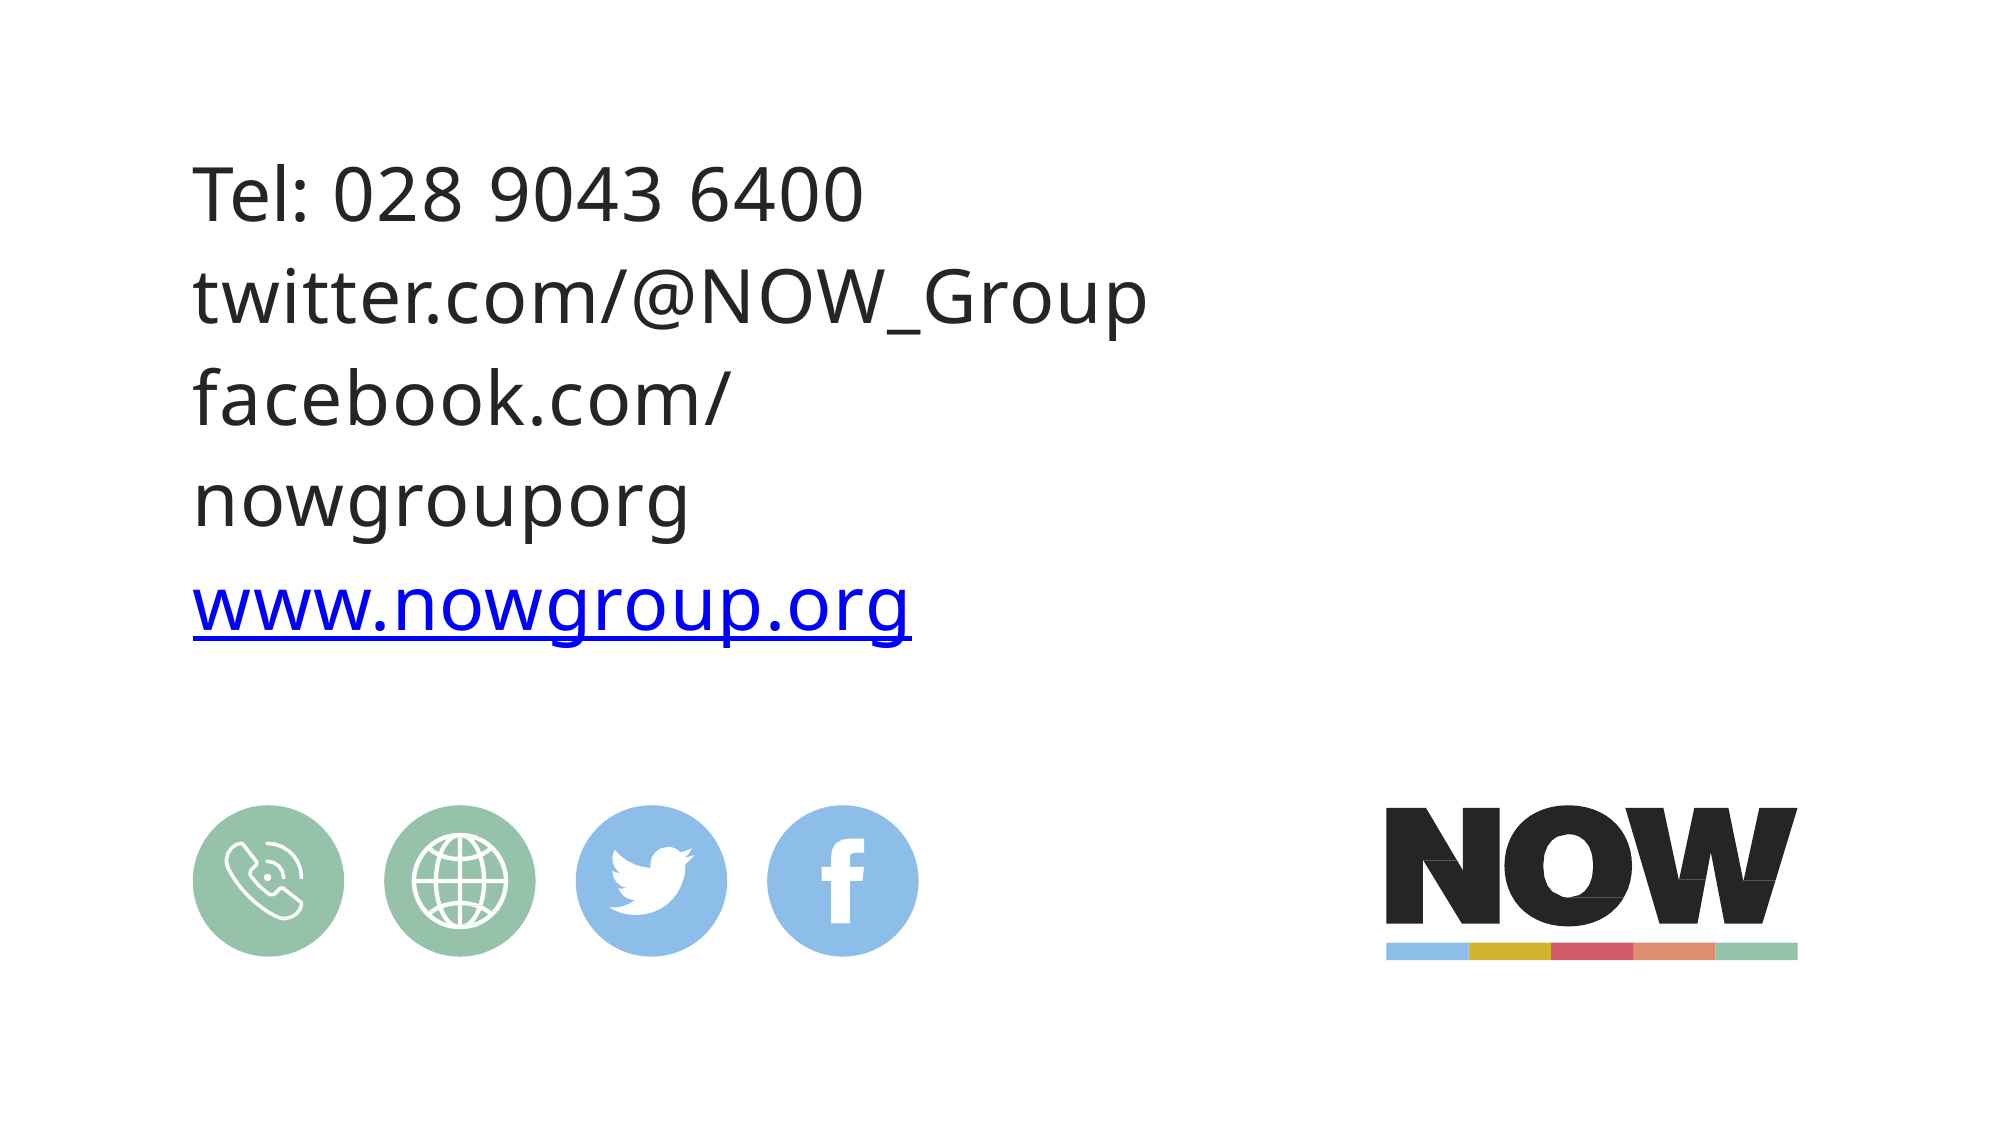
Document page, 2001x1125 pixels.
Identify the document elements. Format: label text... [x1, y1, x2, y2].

text_box [1625, 807, 1798, 924]
text_box Tel: 028 9043 6400 twitter.com/@NOW_Group facebook.com/nowgrouporg www.nowgroup.org [190, 131, 1227, 658]
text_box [383, 804, 536, 957]
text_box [1385, 942, 1798, 961]
text_box [1504, 805, 1633, 927]
text_box [1386, 807, 1500, 924]
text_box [192, 804, 345, 957]
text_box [575, 804, 728, 957]
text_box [766, 804, 919, 957]
